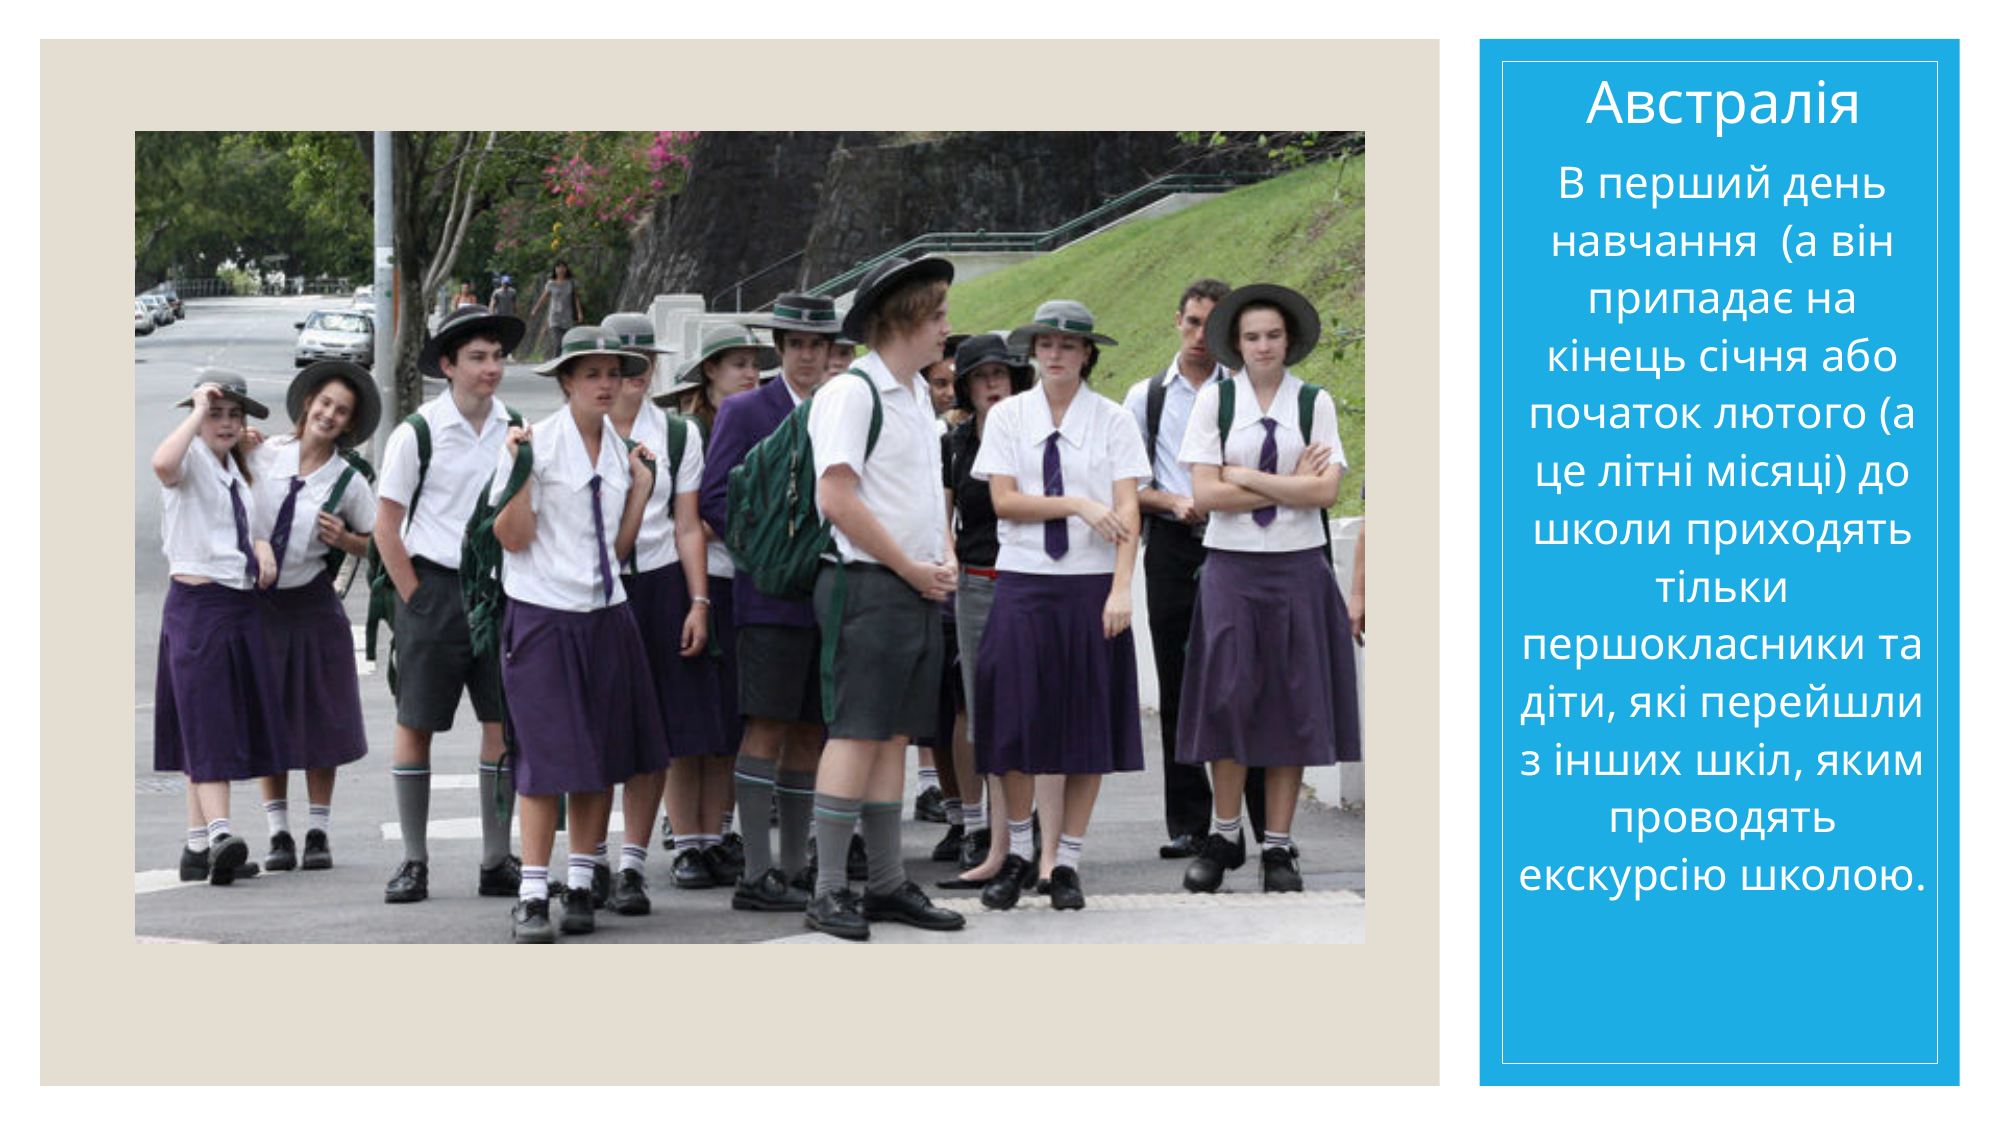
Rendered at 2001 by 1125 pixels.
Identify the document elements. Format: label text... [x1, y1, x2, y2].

list В перший день навчання (а він припадає на кінець січня або початок лютого (а це літні місяці) до школи приходять тільки першокласники та діти, які перейшли з інших шкіл, яким проводять екскурсію школою. [1502, 141, 1943, 1050]
title Австралія [1524, 56, 1924, 141]
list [135, 131, 1365, 944]
